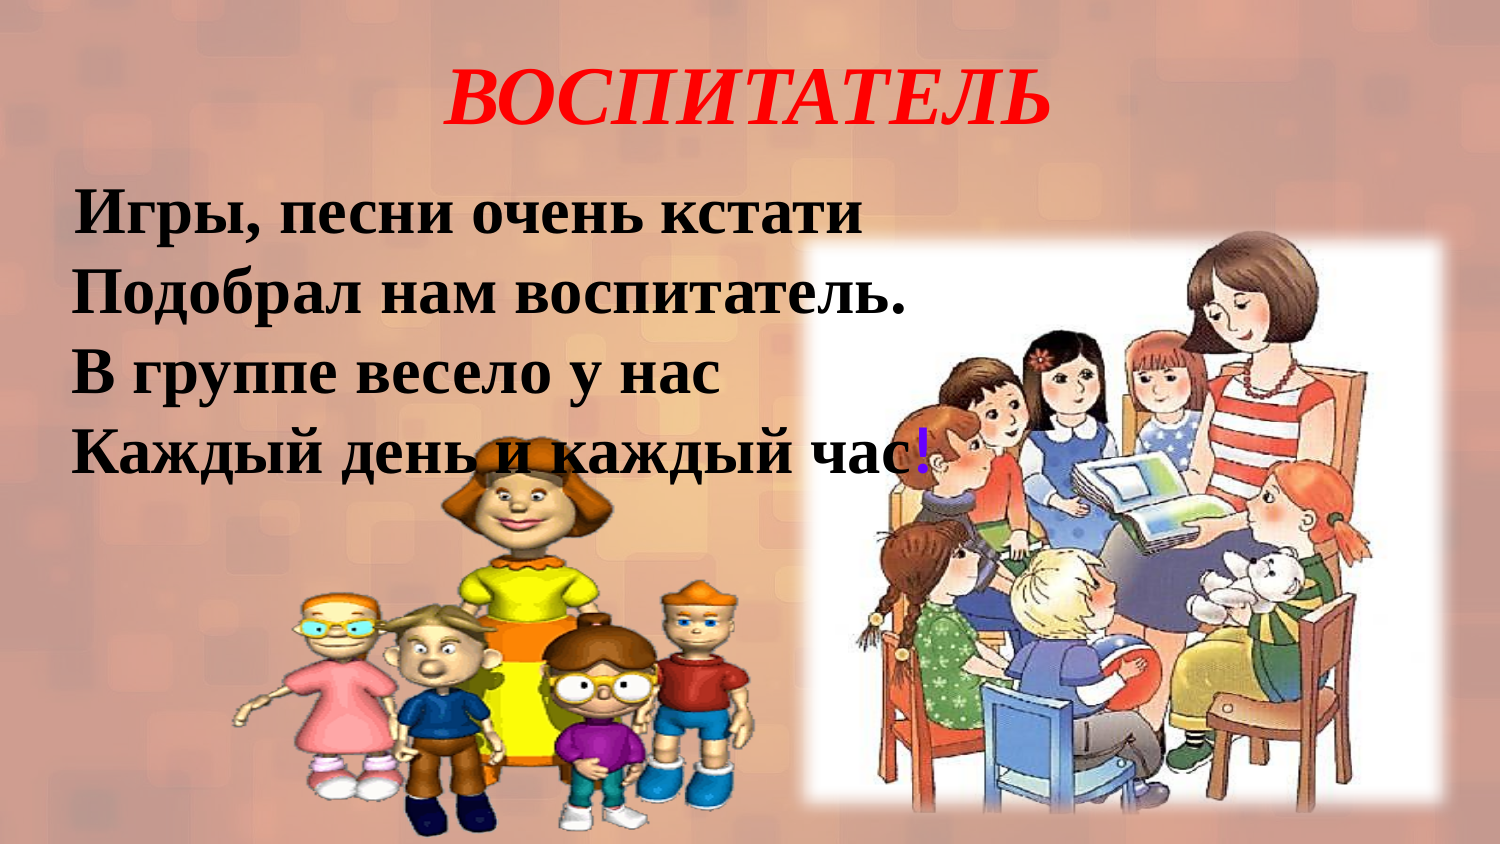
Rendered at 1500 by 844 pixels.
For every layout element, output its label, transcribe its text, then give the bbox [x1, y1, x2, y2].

list Игры, песни очень кстати Подобрал нам воспитатель. В группе весело у нас Каждый день и каждый час! [0, 159, 1425, 754]
title ВОСПИТАТЕЛЬ [75, 33, 1425, 159]
picture [218, 221, 1461, 844]
